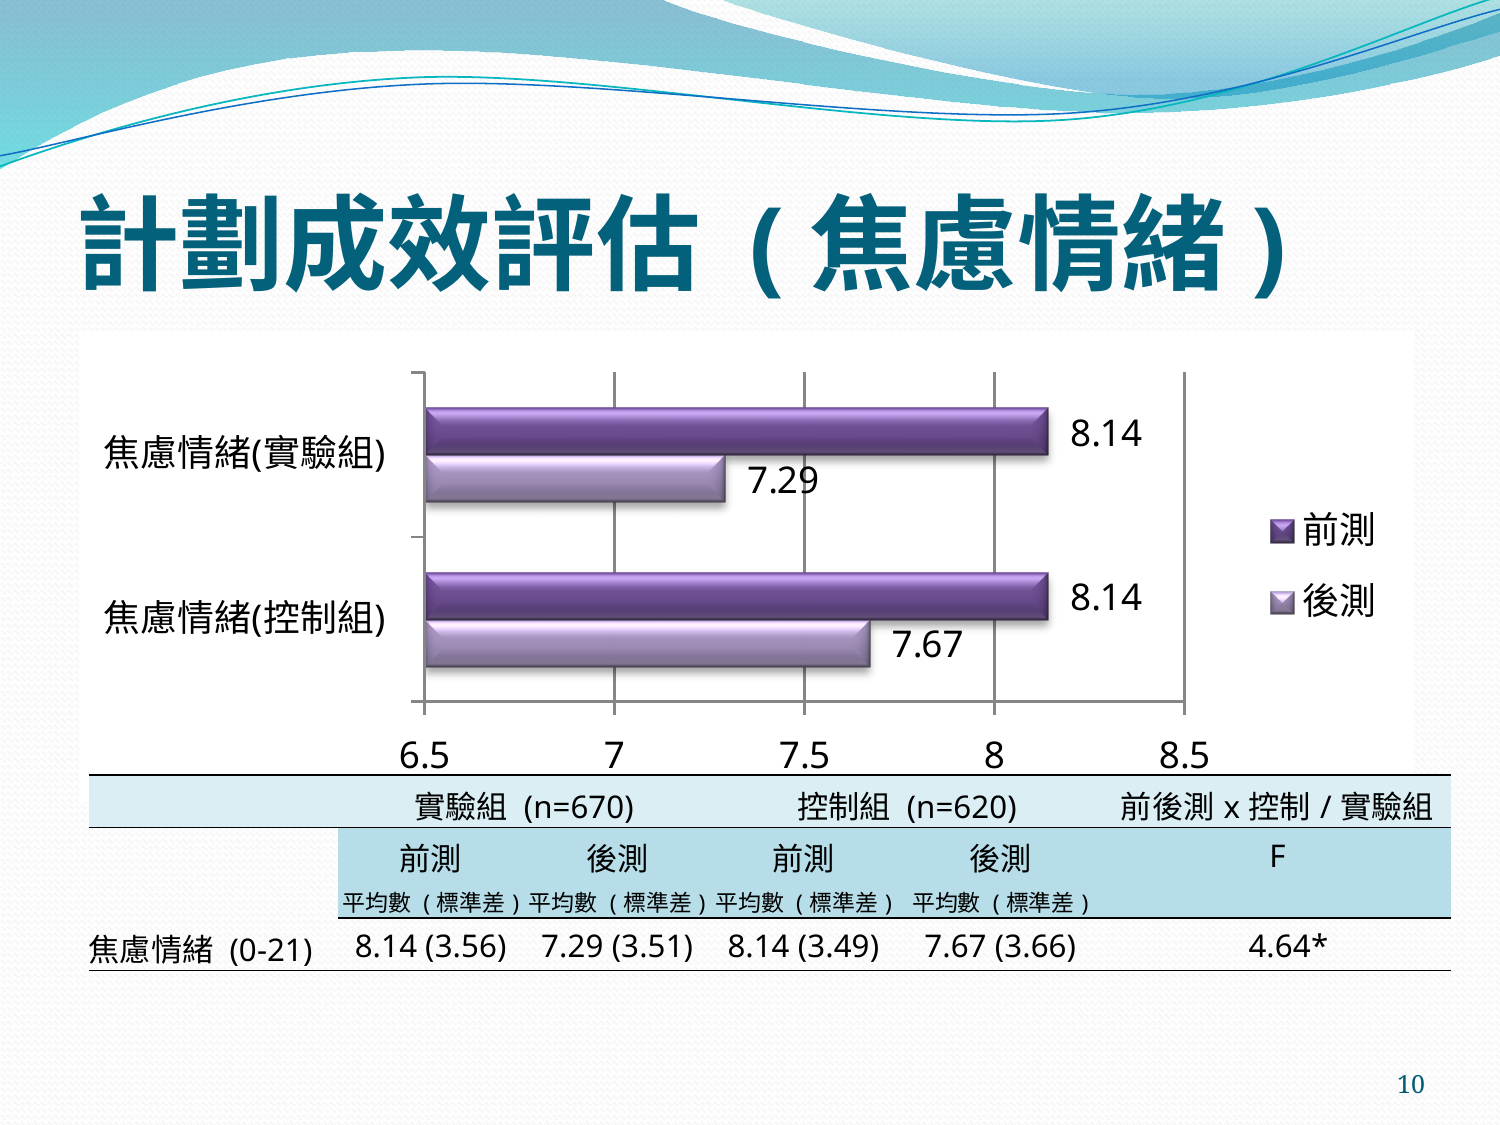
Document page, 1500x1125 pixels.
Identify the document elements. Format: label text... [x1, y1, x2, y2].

table_cell 7.29 (3.51) [524, 919, 710, 970]
table_cell * [1311, 919, 1451, 970]
table_cell 8.14 (3.56) [338, 919, 524, 970]
slide_number 10 [1299, 1042, 1425, 1103]
table_cell 7.67 (3.66) [897, 919, 1104, 970]
title 計劃成效評估 (焦慮情緒) [75, 115, 1425, 303]
table_cell 4.64 [1104, 919, 1311, 970]
table_cell 8.14 (3.49) [710, 919, 897, 970]
picture [56, 331, 1500, 899]
table_cell 焦慮情緒 (0-21) [89, 918, 338, 970]
